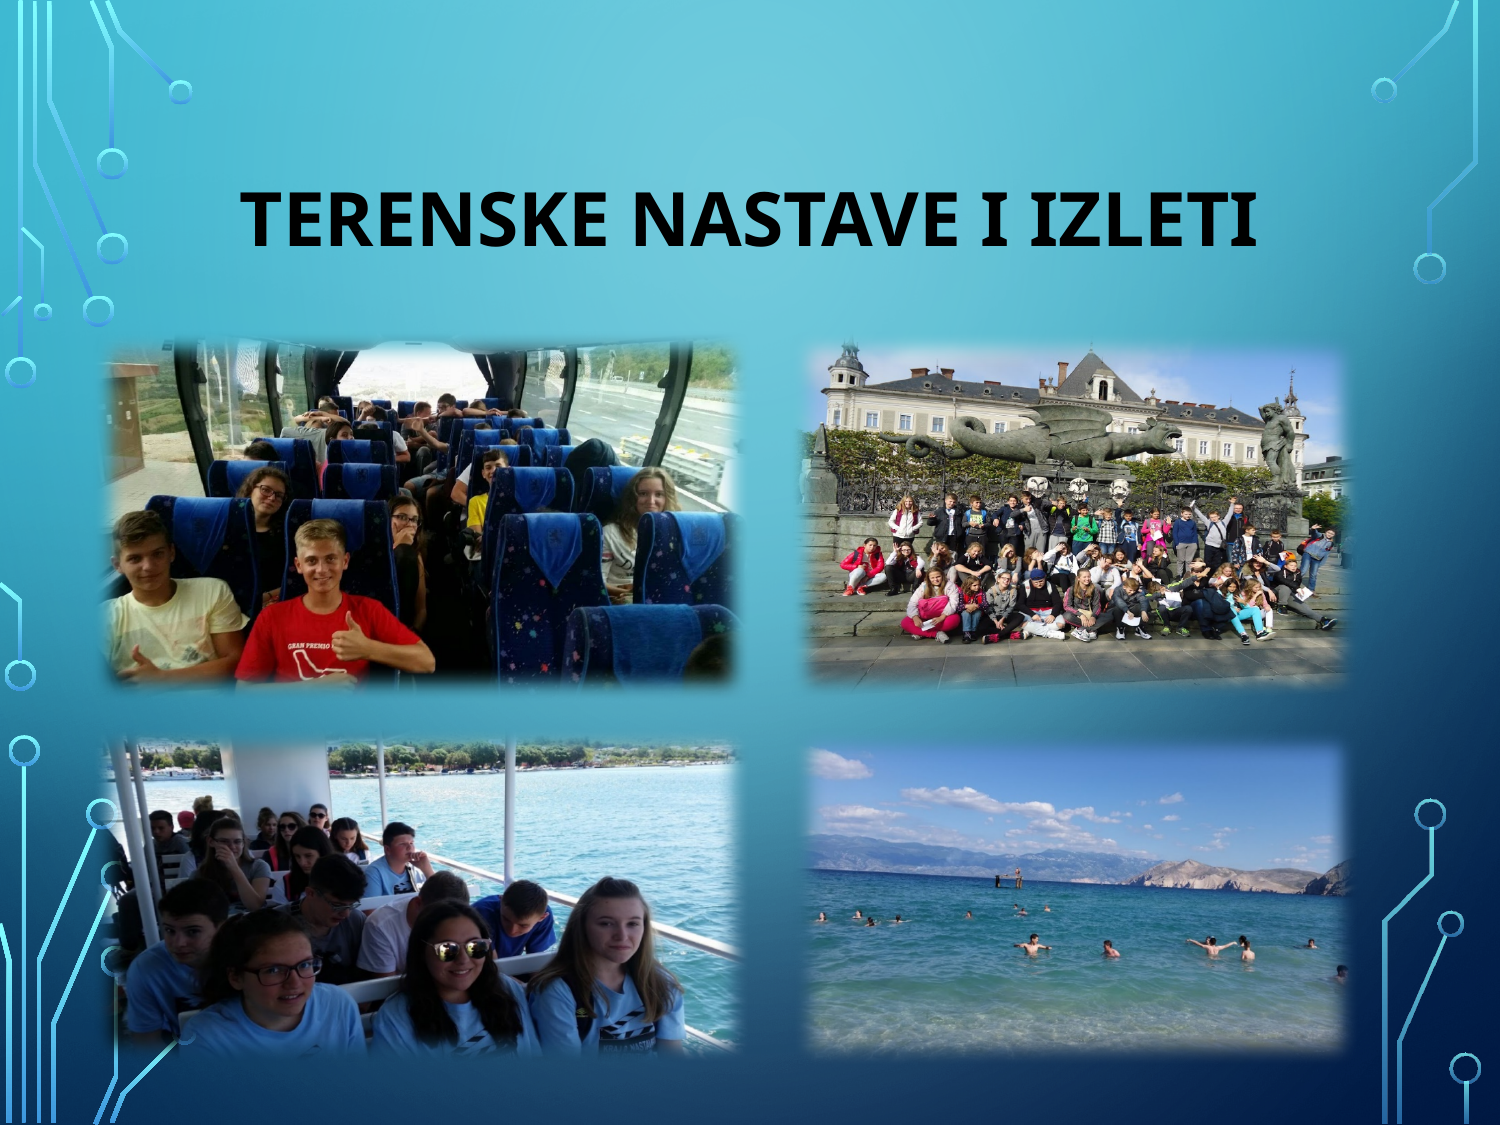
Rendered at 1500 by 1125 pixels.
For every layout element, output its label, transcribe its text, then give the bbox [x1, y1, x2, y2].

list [92, 727, 751, 1063]
picture [791, 727, 1360, 1066]
picture [92, 331, 751, 701]
title TERENSKE NASTAVE I IZLETI [140, 101, 1360, 344]
picture [790, 331, 1360, 701]
